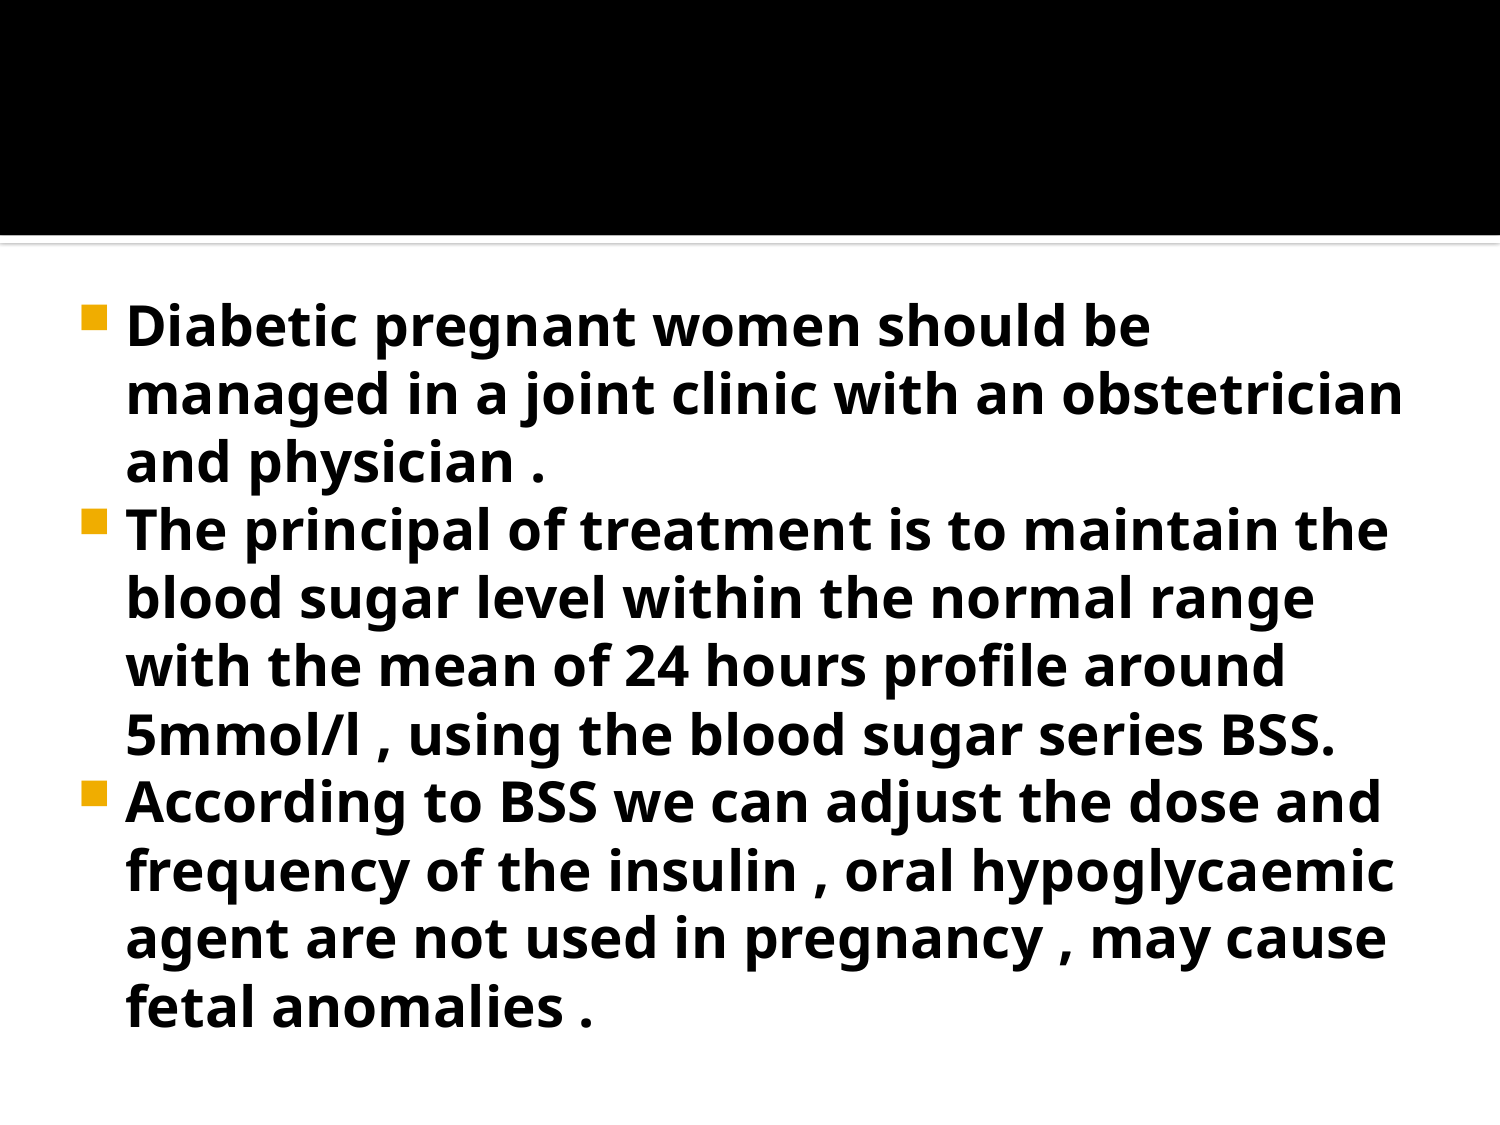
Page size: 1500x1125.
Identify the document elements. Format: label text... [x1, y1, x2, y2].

list Diabetic pregnant women should be managed in a joint clinic with an obstetrician and physician . The principal of treatment is to maintain the blood sugar level within the normal range with the mean of 24 hours profile around 5mmol/l , using the blood sugar series BSS. According to BSS we can adjust the dose and frequency of the insulin , oral hypoglycaemic agent are not used in pregnancy , may cause fetal anomalies . [50, 275, 1425, 1063]
